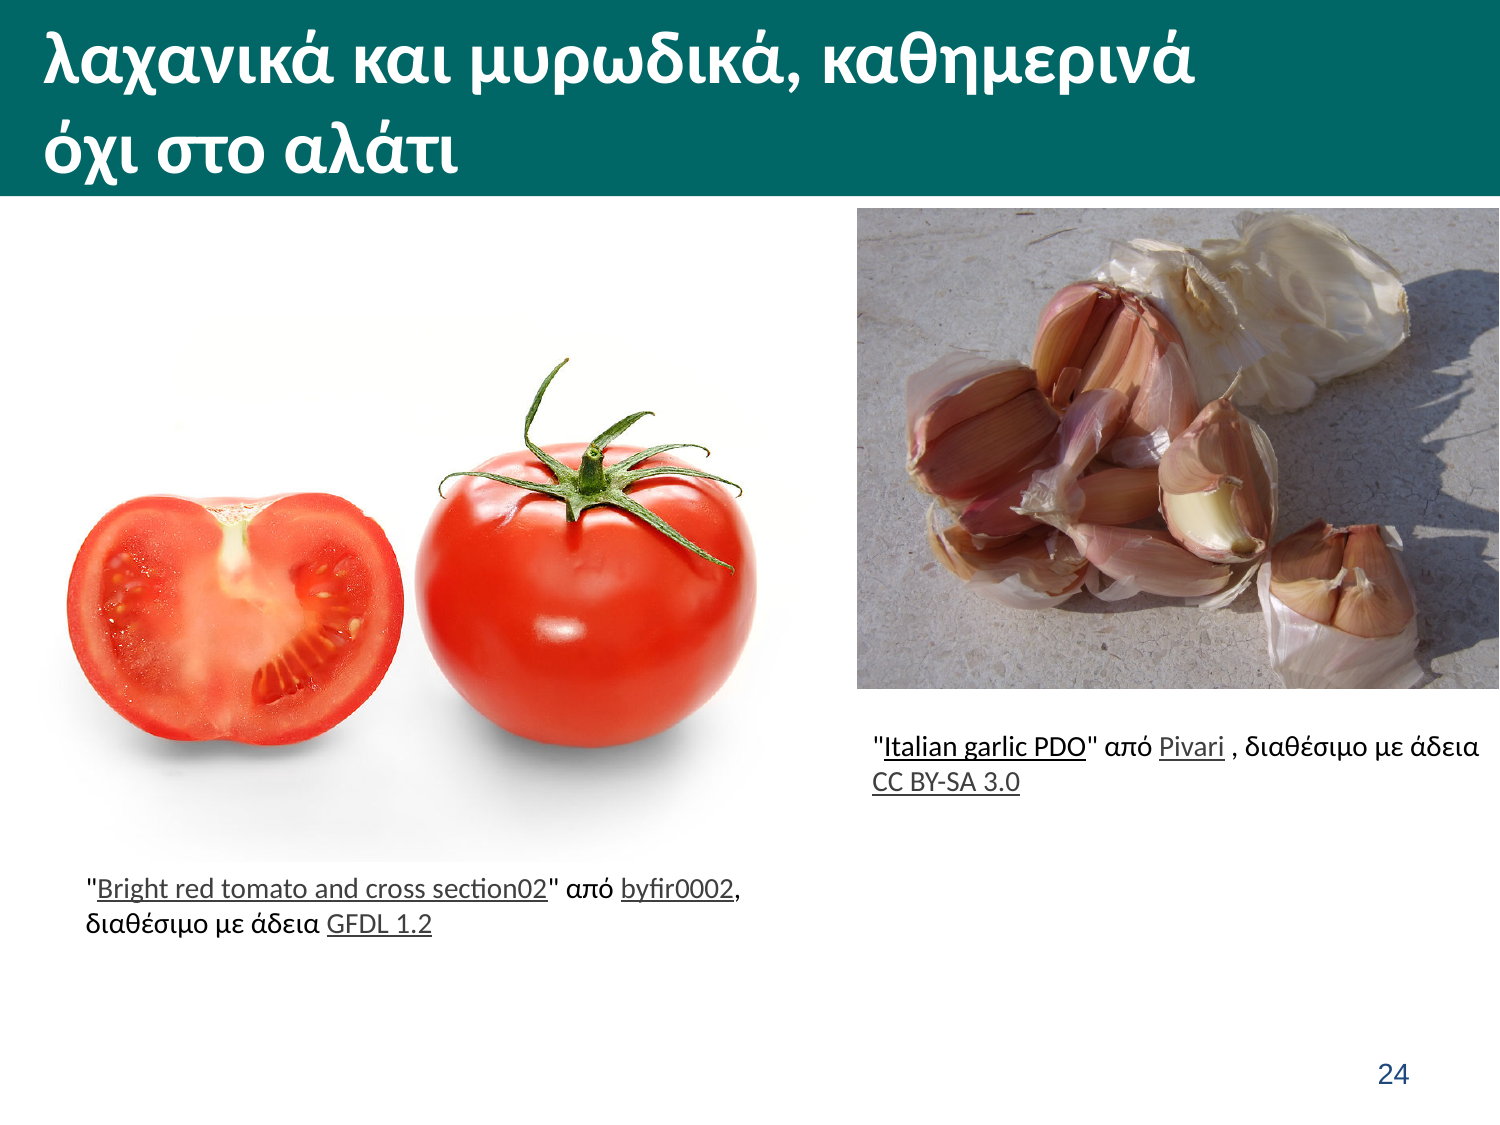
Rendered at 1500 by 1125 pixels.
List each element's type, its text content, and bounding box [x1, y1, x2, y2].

picture [0, 314, 822, 863]
picture [857, 207, 1499, 690]
slide_number 23 [1074, 1042, 1425, 1103]
text_box "Bright red tomato and cross section02" από byfir0002, διαθέσιμο με άδεια GFDL 1.2 [70, 870, 821, 947]
text_box "Italian garlic PDO" από Pivari , διαθέσιμο με άδεια CC BY-SA 3.0 [857, 720, 1500, 805]
title λαχανικά και μυρωδικά, καθημερινά όχι στο αλάτι [0, 0, 1500, 197]
